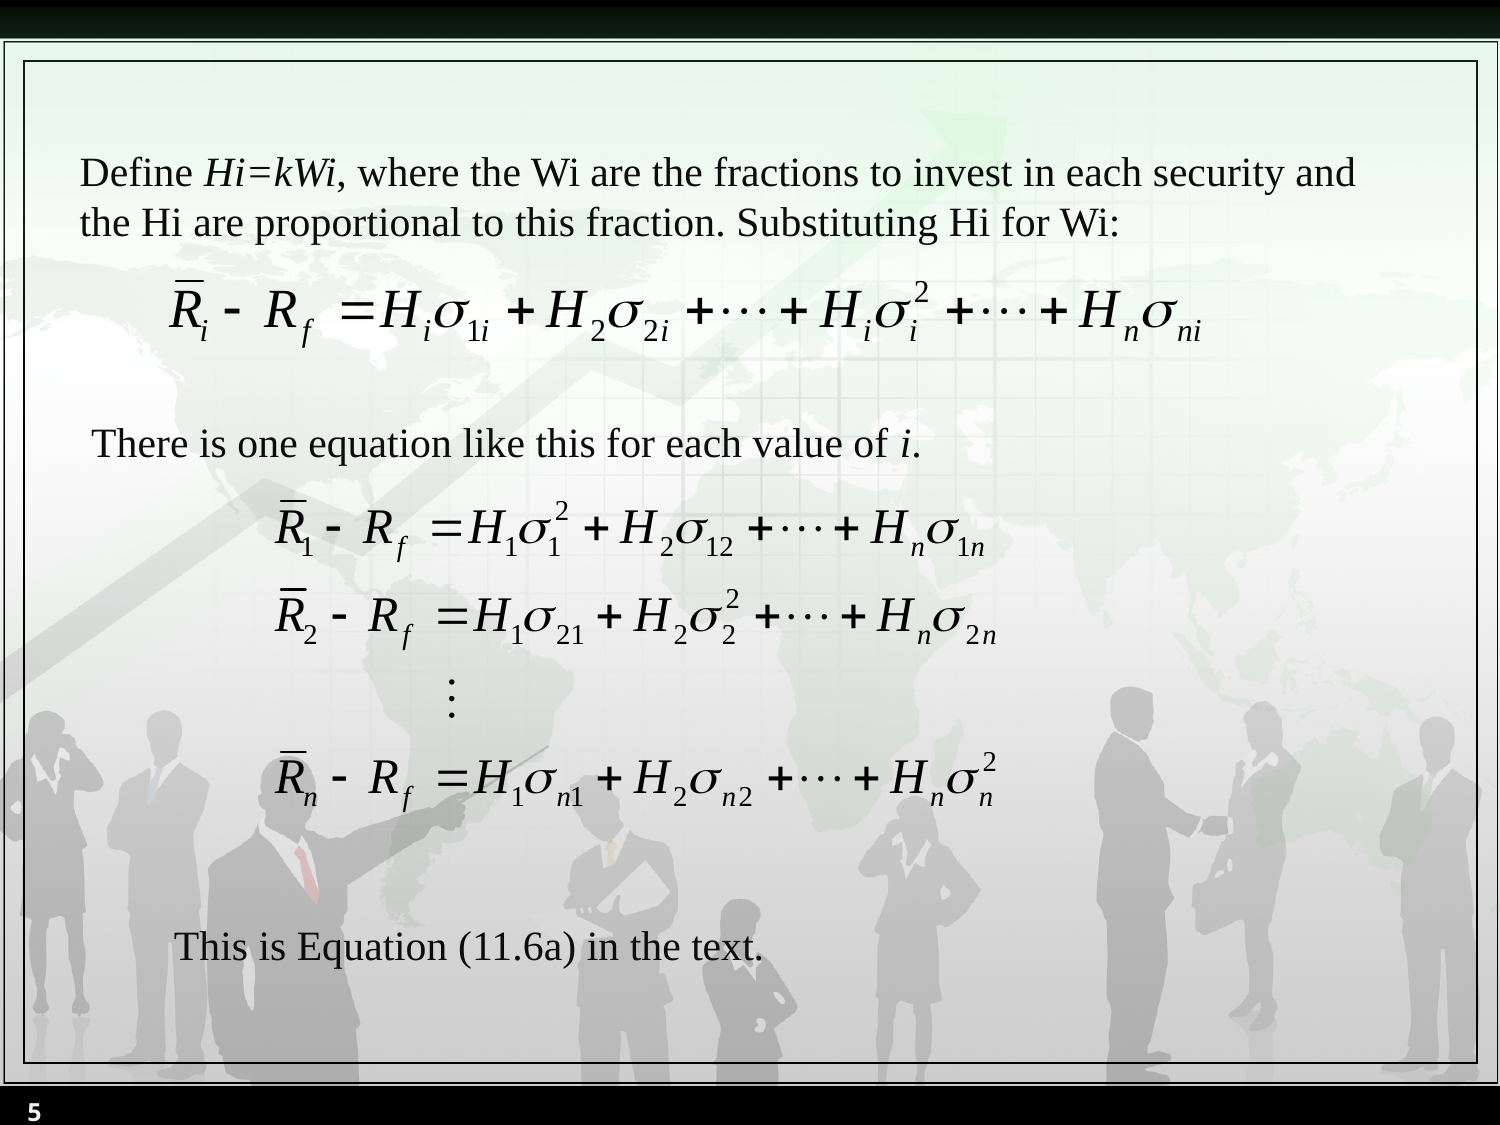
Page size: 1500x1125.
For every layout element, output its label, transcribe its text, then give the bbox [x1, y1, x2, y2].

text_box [265, 489, 1011, 823]
slide_number 5 [12, 1088, 363, 1125]
text_box Define Hi=kWi, where the Wi are the fractions to invest in each security and the Hi are proportional to this fraction. Substituting Hi for Wi: [64, 137, 1412, 252]
picture [0, 0, 1500, 1125]
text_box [158, 266, 1211, 360]
text_box [0, 375, 19, 441]
text_box [0, 441, 19, 504]
text_box This is Equation (11.6a) in the text. [159, 910, 833, 976]
text_box There is one equation like this for each value of i. [76, 408, 1128, 474]
